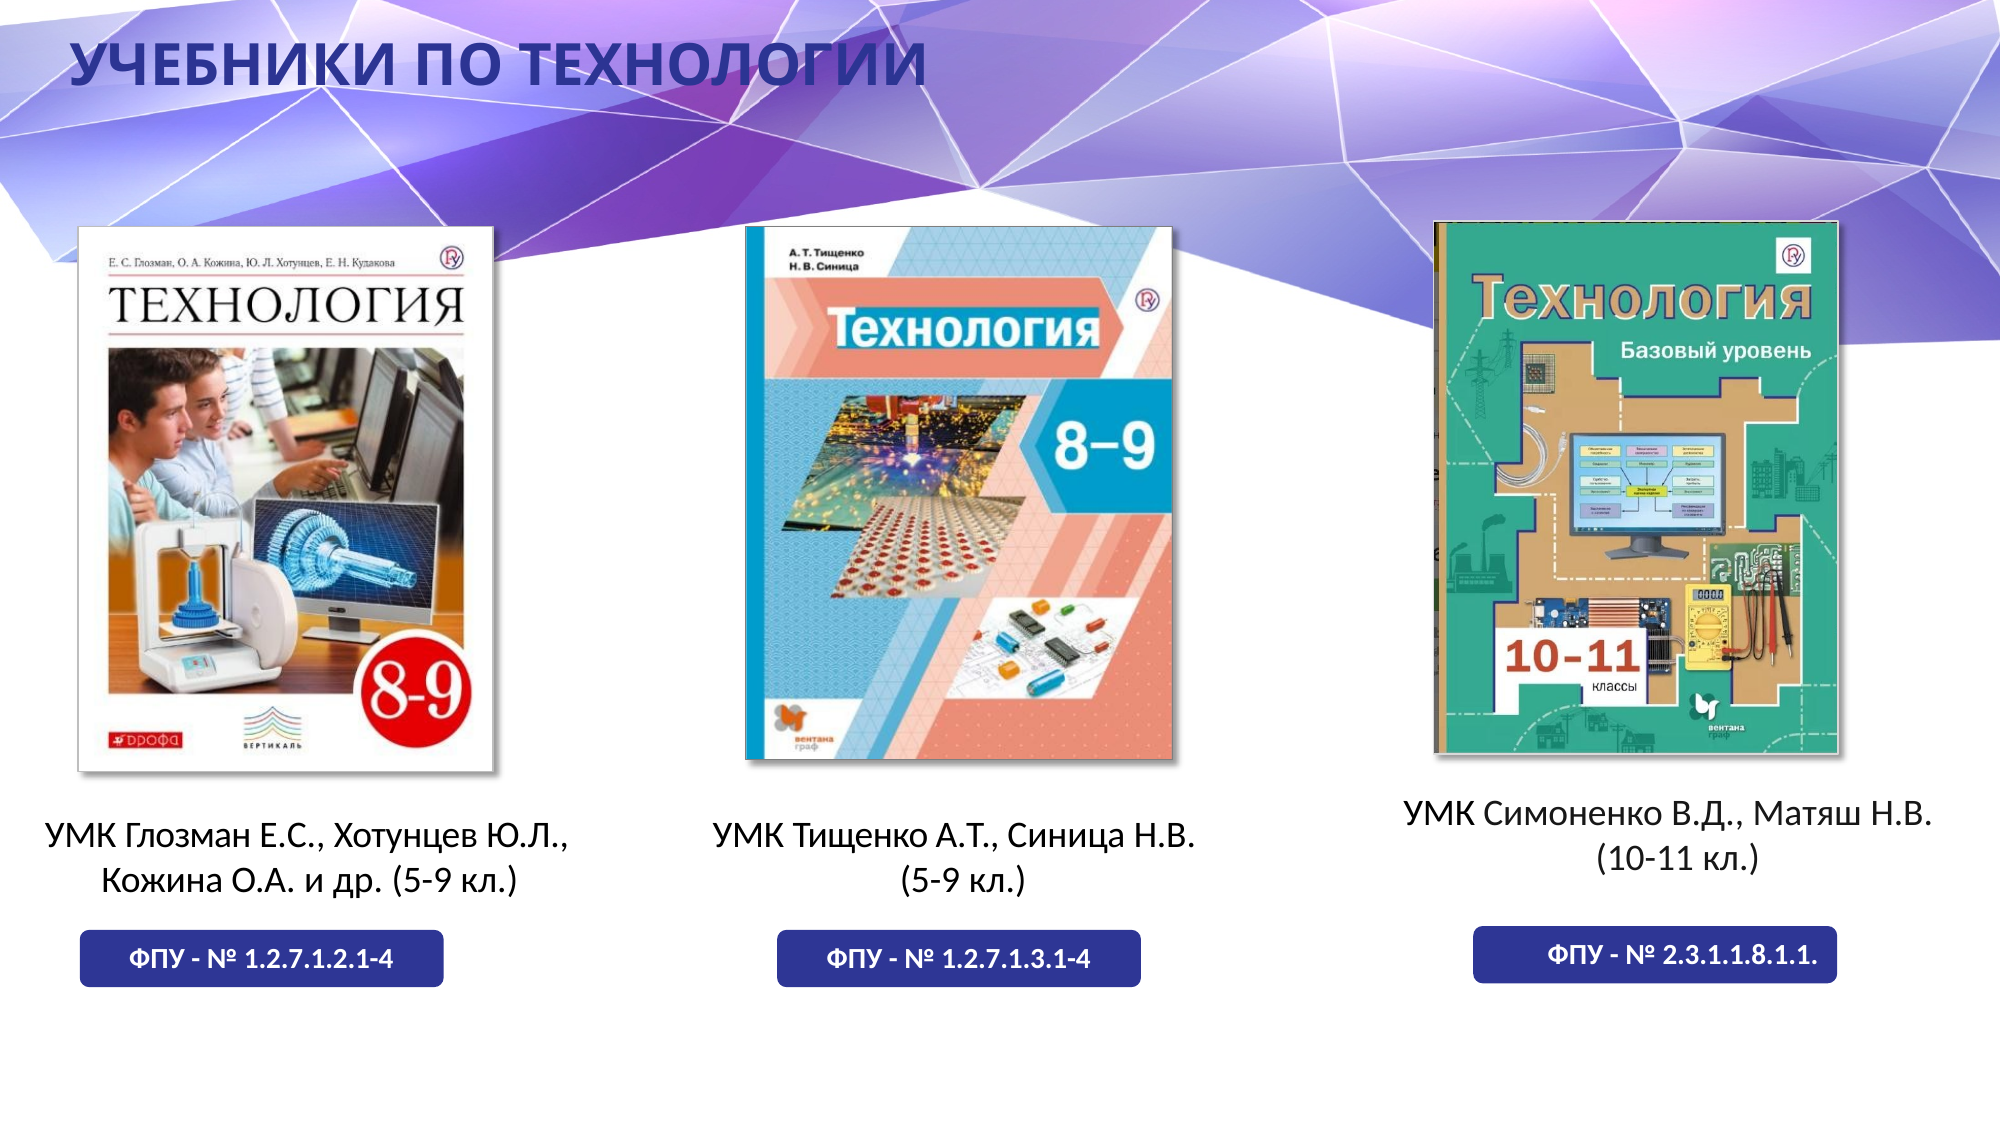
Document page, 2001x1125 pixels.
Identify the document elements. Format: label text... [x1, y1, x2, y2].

text_box ФПУ - № 1.2.7.1.2.1-4 [127, 937, 397, 975]
title УЧЕБНИКИ ПО ТЕХНОЛОГИИ [67, 0, 1709, 98]
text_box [1429, 217, 1851, 767]
picture [0, 0, 2000, 1125]
text_box УМК Симоненко В.Д., Матяш Н.В. (10-11 кл.) [1401, 786, 1939, 879]
text_box УМК Глозман Е.С., Хотунцев Ю.Л., Кожина О.А. и др. (5-9 кл.) [42, 808, 581, 901]
text_box [777, 929, 1141, 988]
text_box ФПУ - № 2.3.1.1.8.1.1. [1545, 933, 1822, 971]
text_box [73, 222, 506, 785]
text_box [79, 929, 444, 988]
text_box УМК Тищенко А.Т., Синица Н.В. (5-9 кл.) [710, 808, 1208, 901]
text_box [1473, 926, 1838, 984]
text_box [741, 222, 1186, 773]
text_box ФПУ - № 1.2.7.1.3.1-4 [824, 937, 1095, 975]
